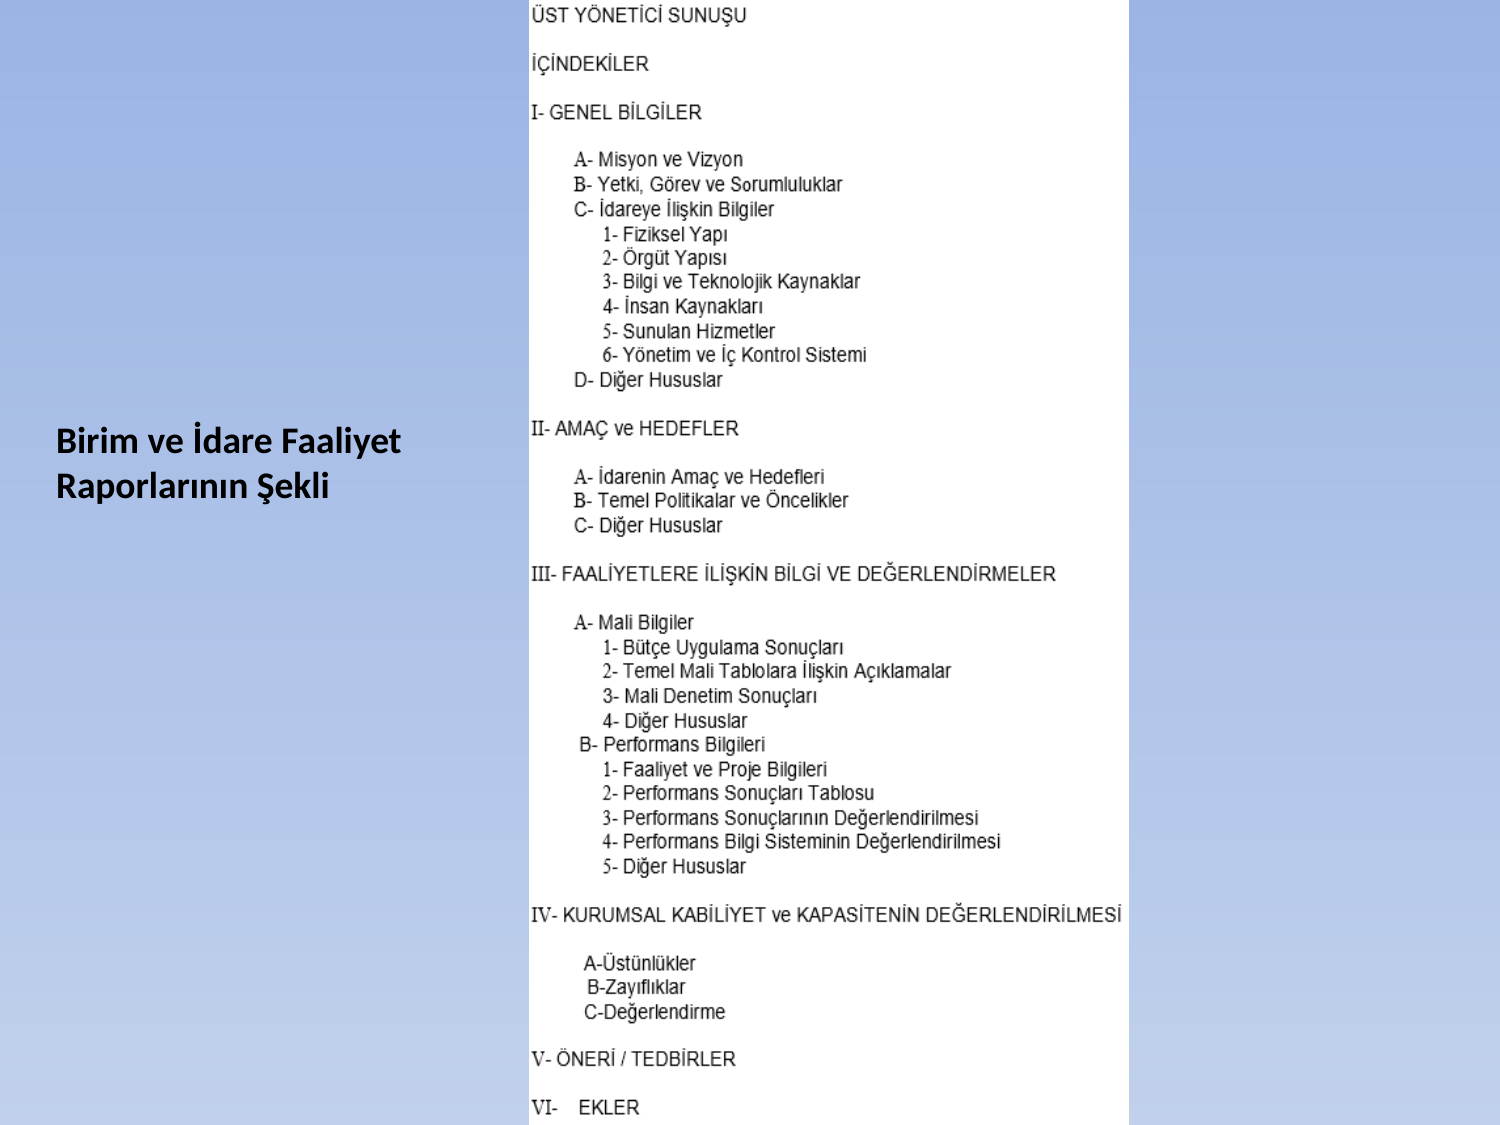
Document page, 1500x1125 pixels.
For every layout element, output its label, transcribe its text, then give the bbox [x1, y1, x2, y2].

text_box Birim ve İdare Faaliyet Raporlarının Şekli [41, 408, 491, 514]
picture [528, 0, 1130, 1125]
